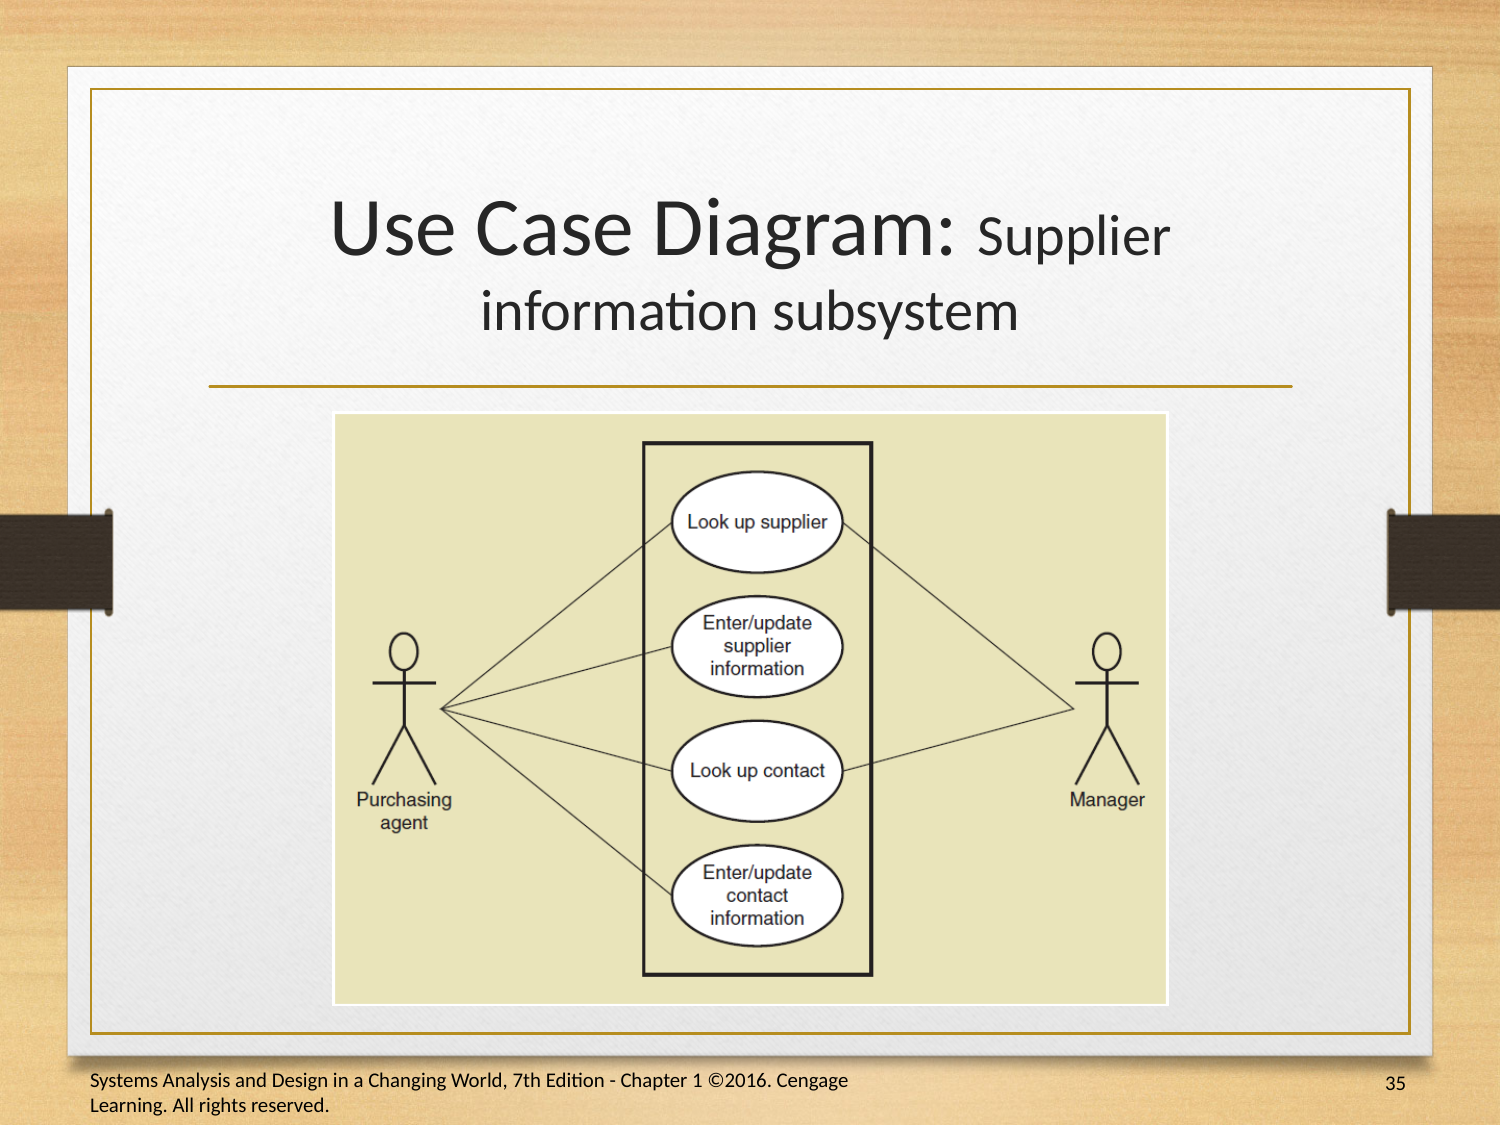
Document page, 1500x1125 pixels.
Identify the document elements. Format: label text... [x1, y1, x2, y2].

title Use Case Diagram: Supplier information subsystem [192, 150, 1309, 364]
footer Systems Analysis and Design in a Changing World, 7th Edition - Chapter 1 ©2016. Cengage Learning. All rights reserved. [75, 1068, 913, 1115]
slide_number 35 [1356, 1059, 1422, 1105]
picture [0, 0, 1500, 1125]
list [331, 410, 1170, 1006]
